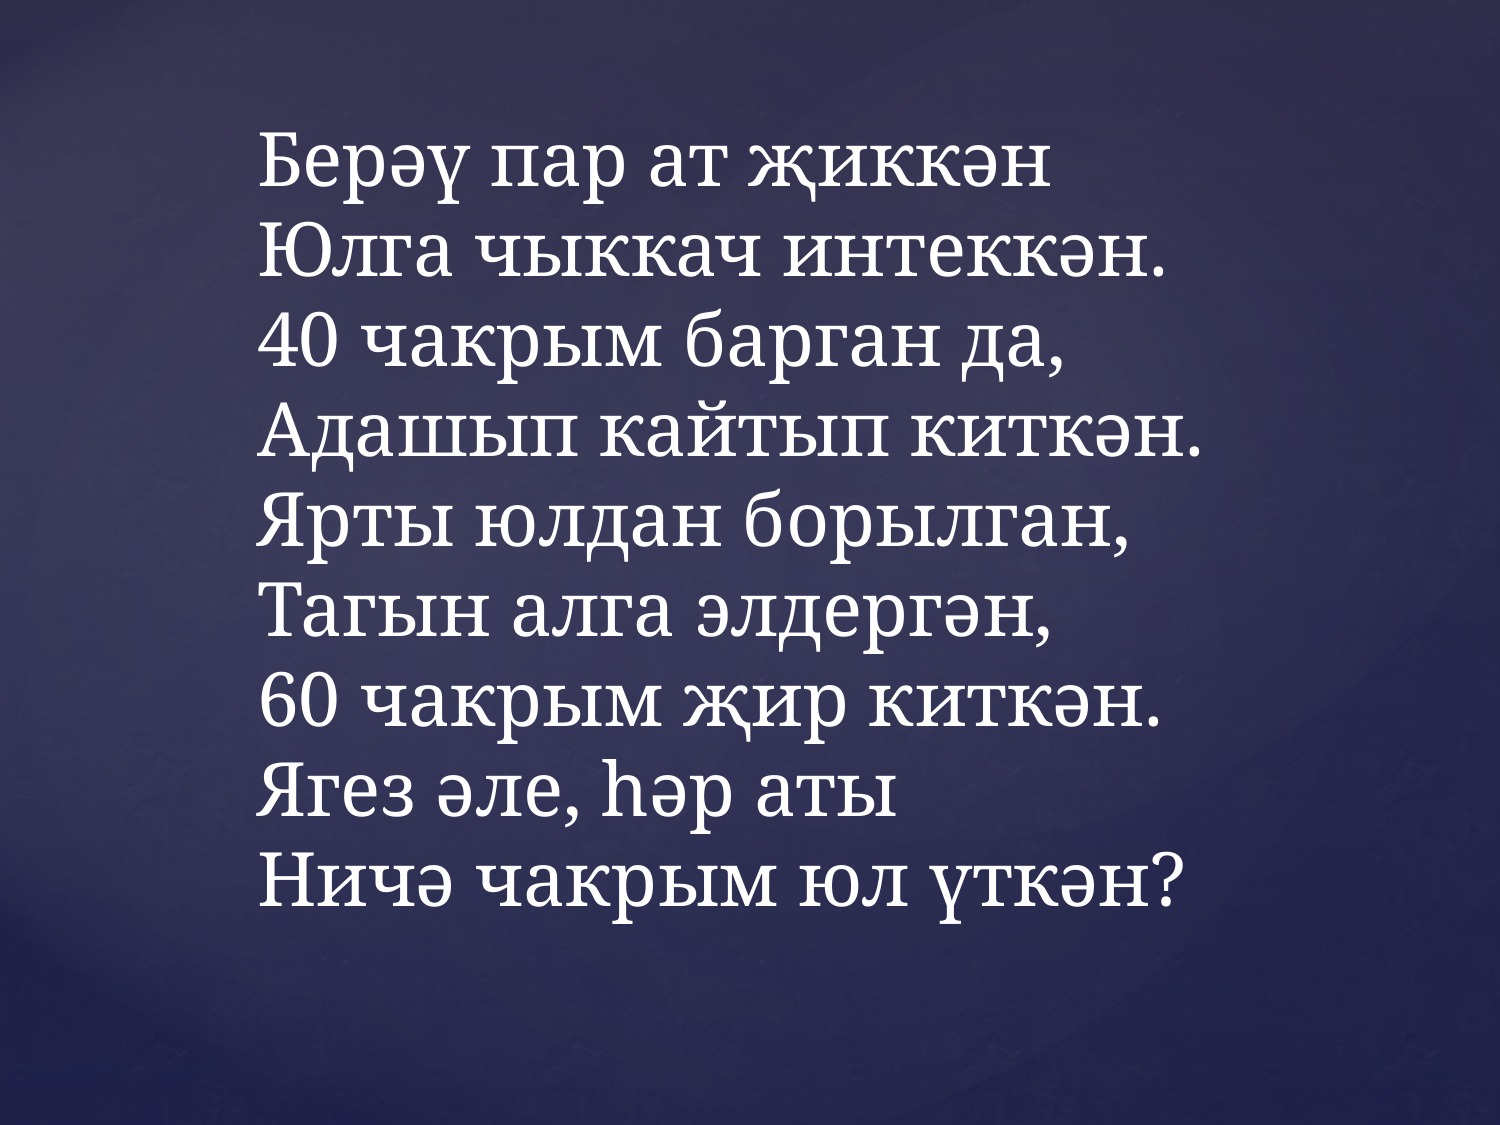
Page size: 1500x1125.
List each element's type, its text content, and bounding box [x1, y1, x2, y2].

title Берәү пар ат җиккән Юлга чыккач интеккән. 40 чакрым барган да, Адашып кайтып киткән. Ярты юлдан борылган, Тагын алга элдергән, 60 чакрым җир киткән. Ягез әле, һәр аты Ничә чакрым юл үткән? [242, 90, 1270, 929]
